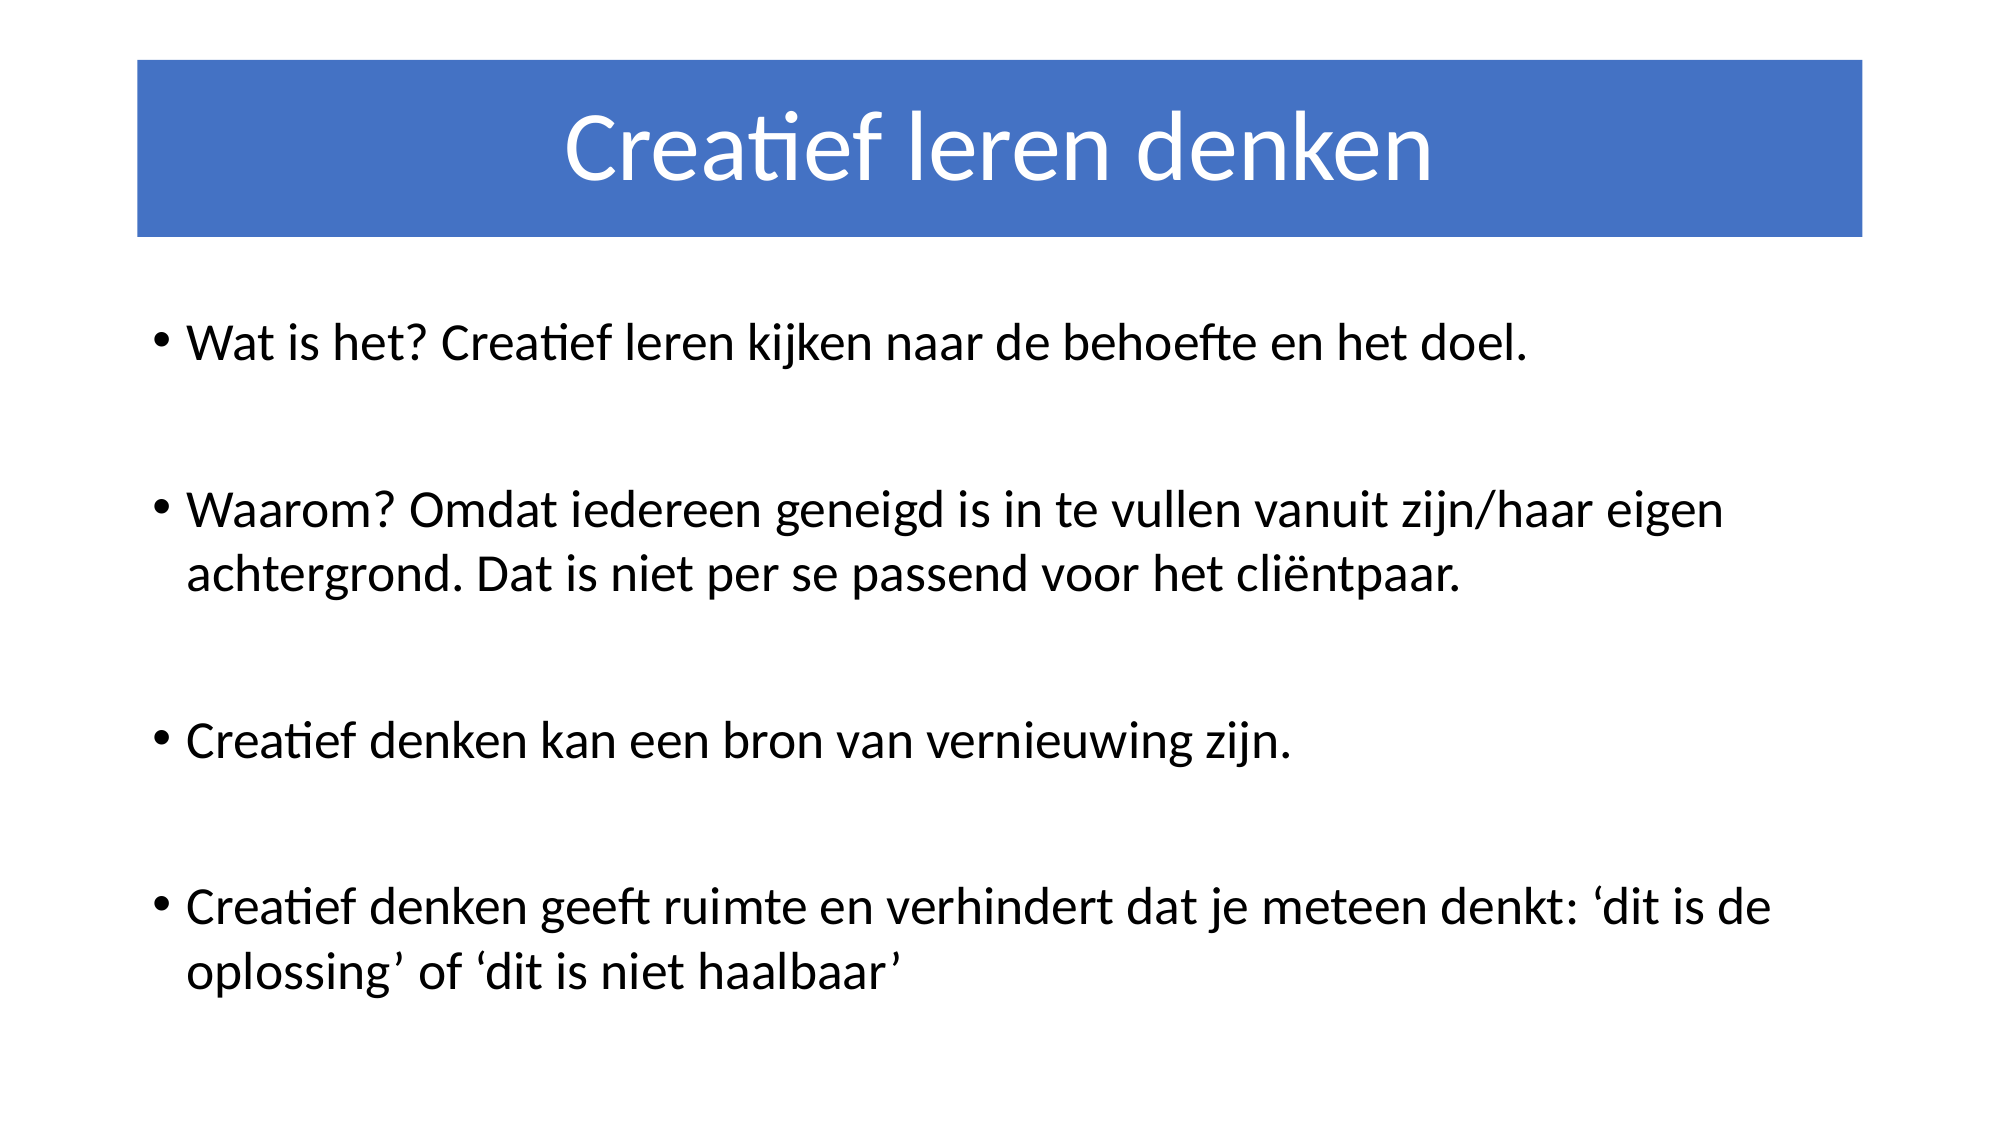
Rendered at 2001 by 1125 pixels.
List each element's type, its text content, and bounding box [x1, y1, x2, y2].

text_box Wat is het? Creatief leren kijken naar de behoefte en het doel. Waarom? Omdat iedereen geneigd is in te vullen vanuit zijn/haar eigen achtergrond. Dat is niet per se passend voor het cliëntpaar. Creatief denken kan een bron van vernieuwing zijn. Creatief denken geeft ruimte en verhindert dat je meteen denkt: ‘dit is de oplossing’ of ‘dit is niet haalbaar’ [137, 299, 1863, 1014]
text_box Creatief leren denken [137, 59, 1863, 237]
